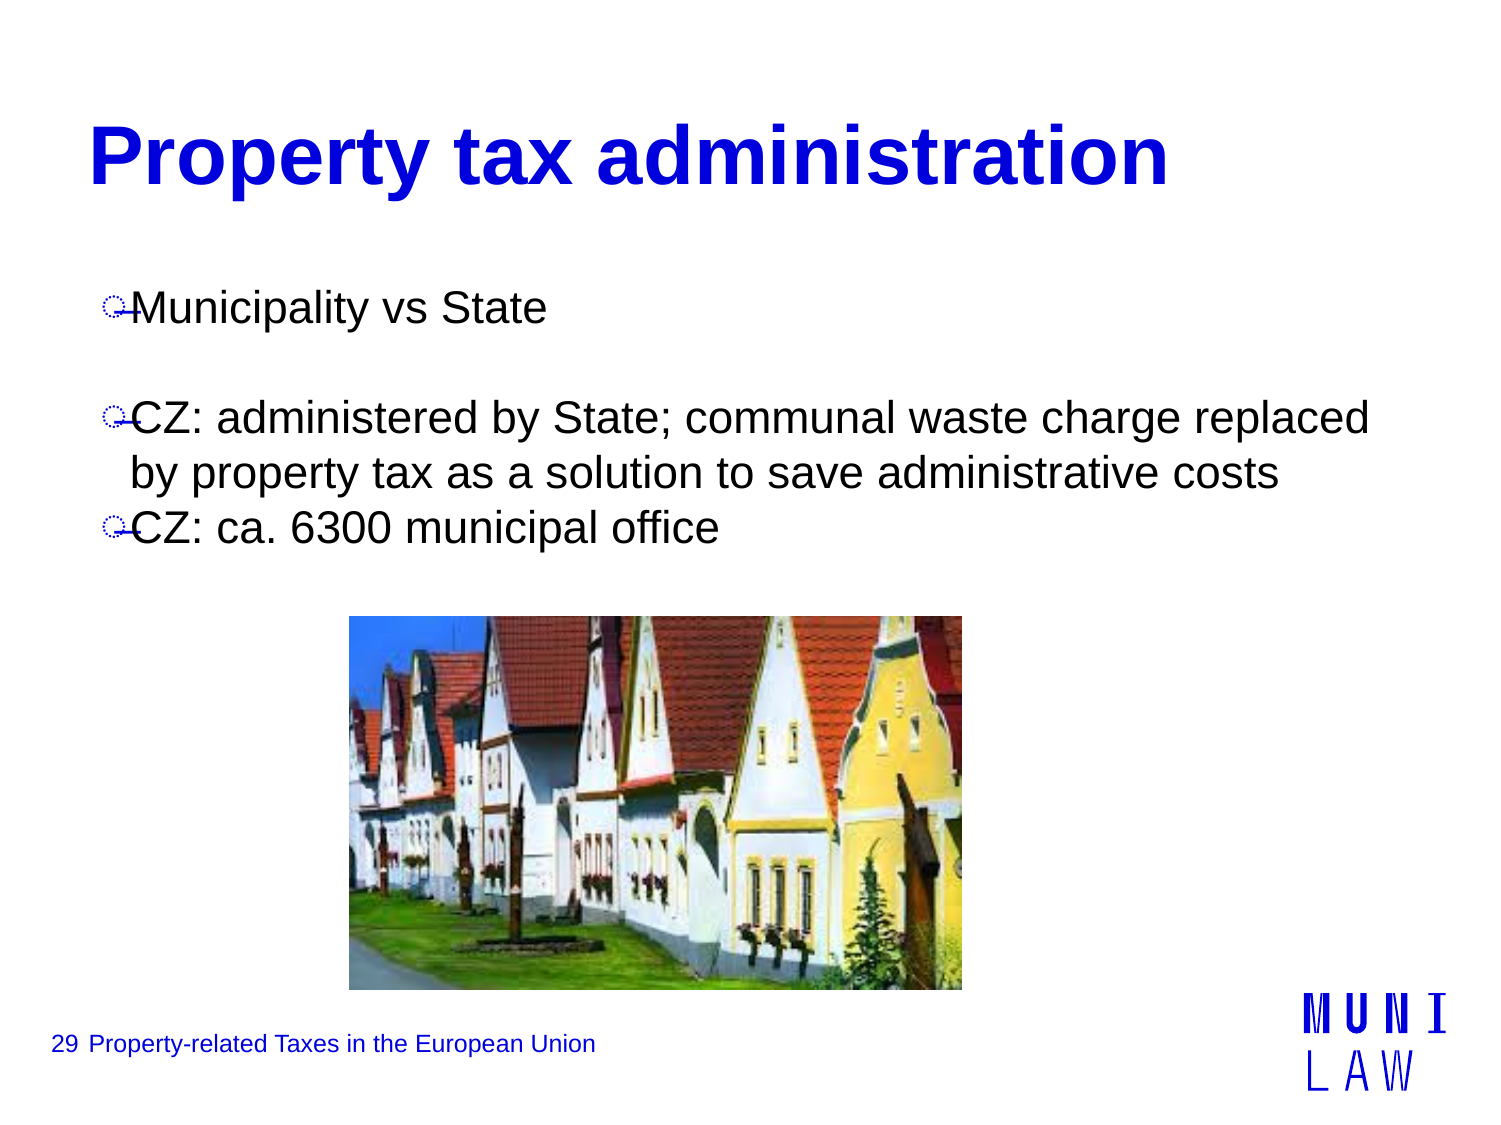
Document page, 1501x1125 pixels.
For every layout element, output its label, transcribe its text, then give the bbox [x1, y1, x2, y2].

slide_number 29 [50, 1021, 82, 1063]
picture [348, 616, 963, 990]
title Property tax administration [88, 118, 1412, 193]
footer Property-related Taxes in the European Union [88, 1021, 1064, 1063]
list Municipality vs State CZ: administered by State; communal waste charge replaced by property tax as a solution to save administrative costs CZ: ca. 6300 municipal office [88, 277, 1412, 957]
